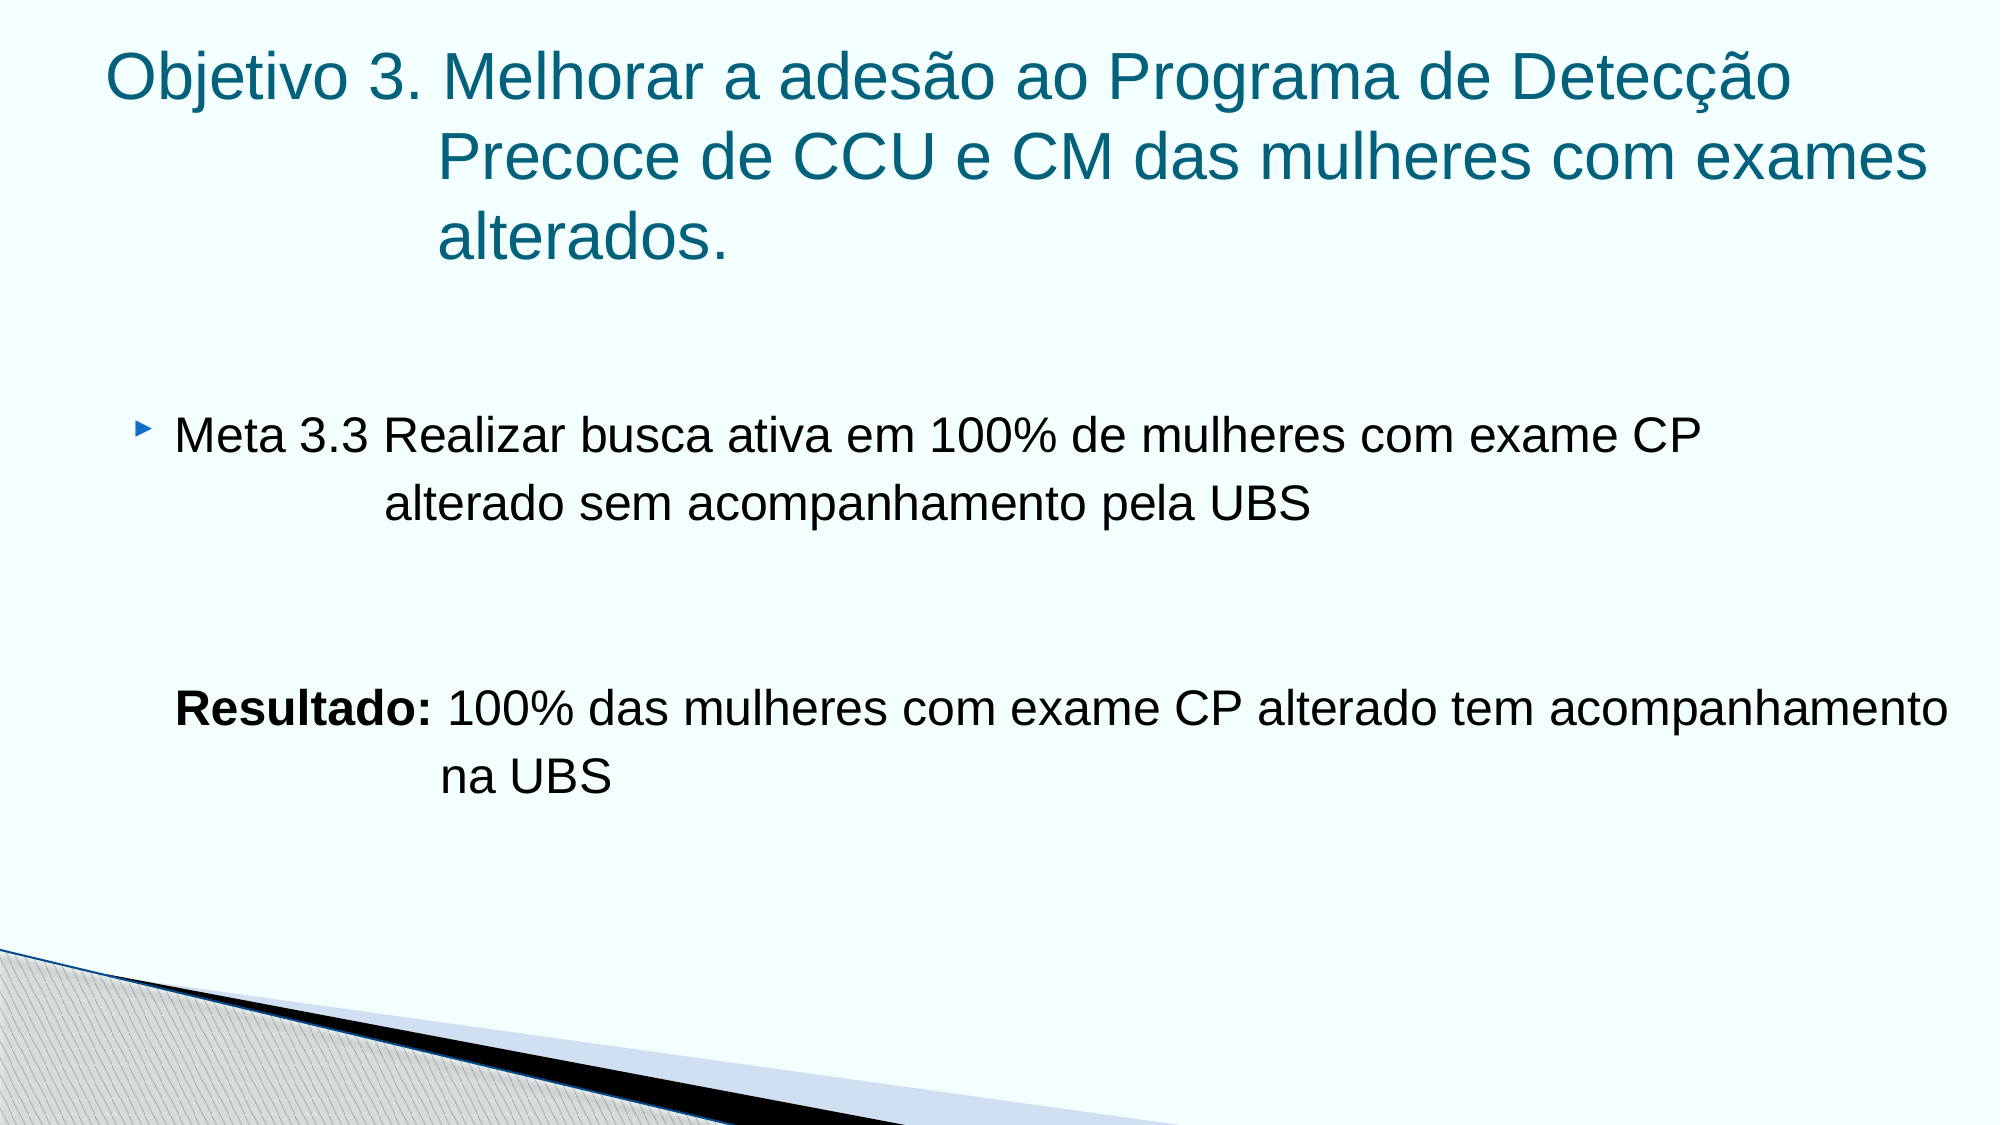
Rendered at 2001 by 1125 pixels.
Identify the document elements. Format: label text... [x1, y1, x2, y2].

text_box [124, 247, 1925, 258]
title Objetivo 3. Melhorar a adesão ao Programa de Detecção Precoce de CCU e CM das mulheres com exames alterados. [90, 59, 2000, 247]
list Meta 3.3 Realizar busca ativa em 100% de mulheres com exame CP alterado sem acompanhamento pela UBS Resultado: 100% das mulheres com exame CP alterado tem acompanhamento na UBS [99, 247, 2000, 986]
